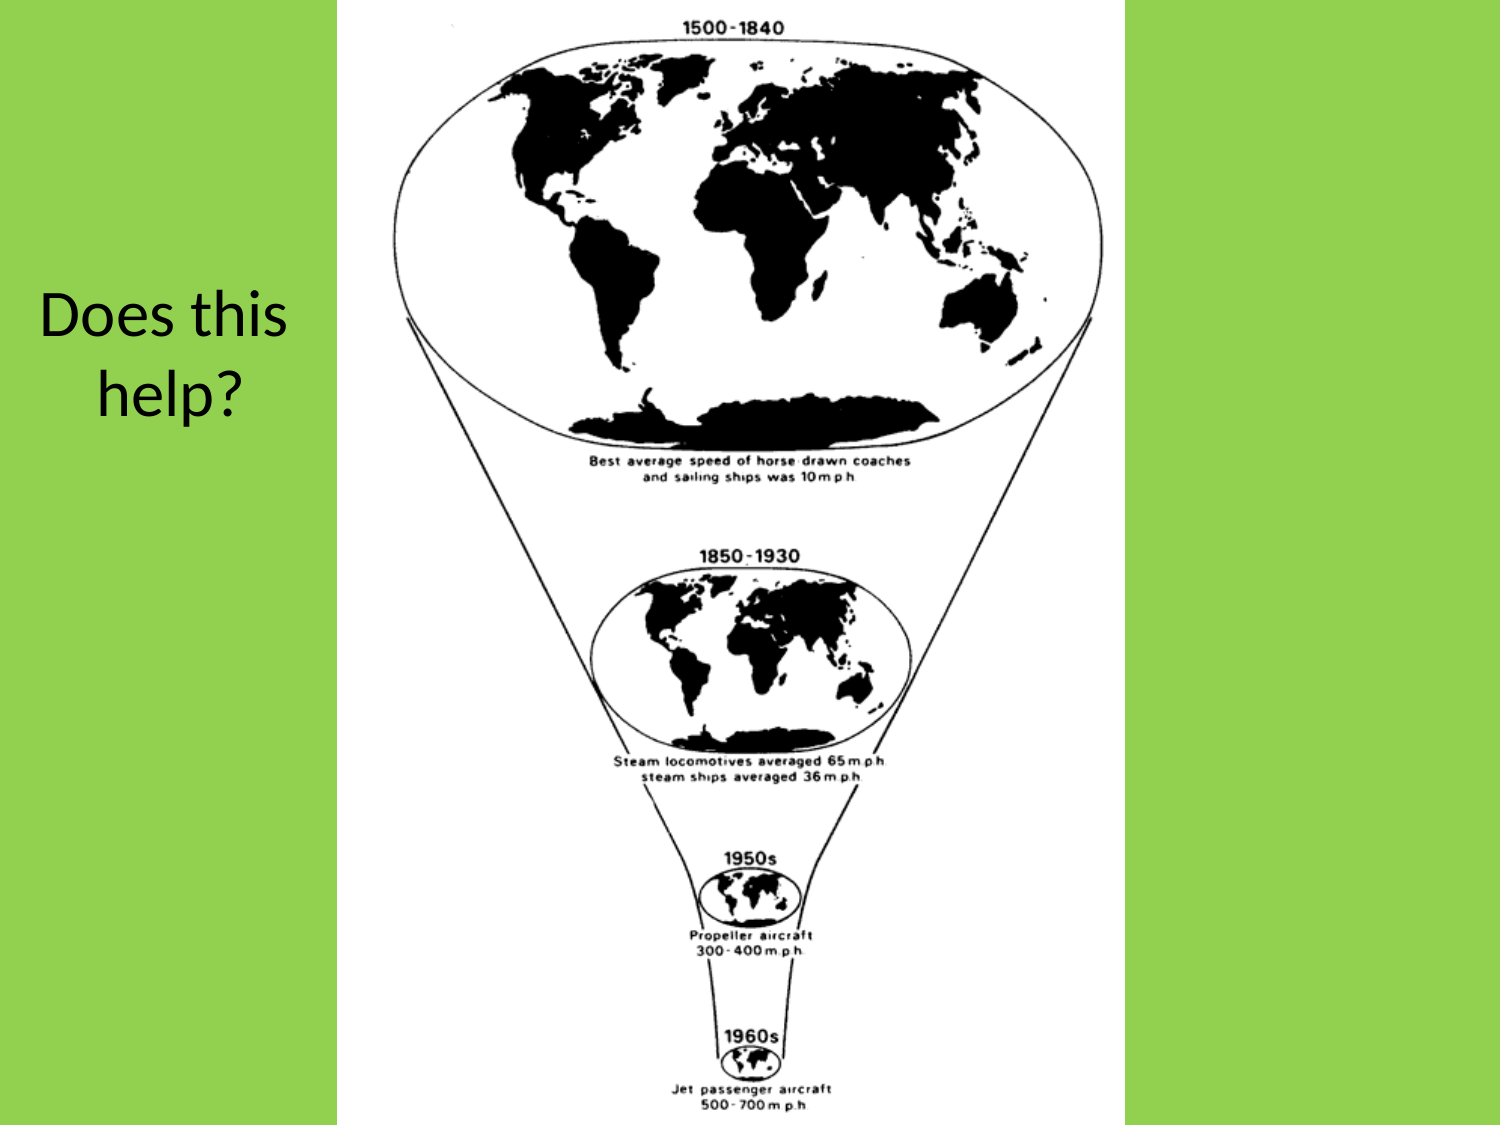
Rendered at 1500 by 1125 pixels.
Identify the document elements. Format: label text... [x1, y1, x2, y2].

list Does this help? [24, 262, 332, 613]
picture [337, 0, 1126, 1125]
